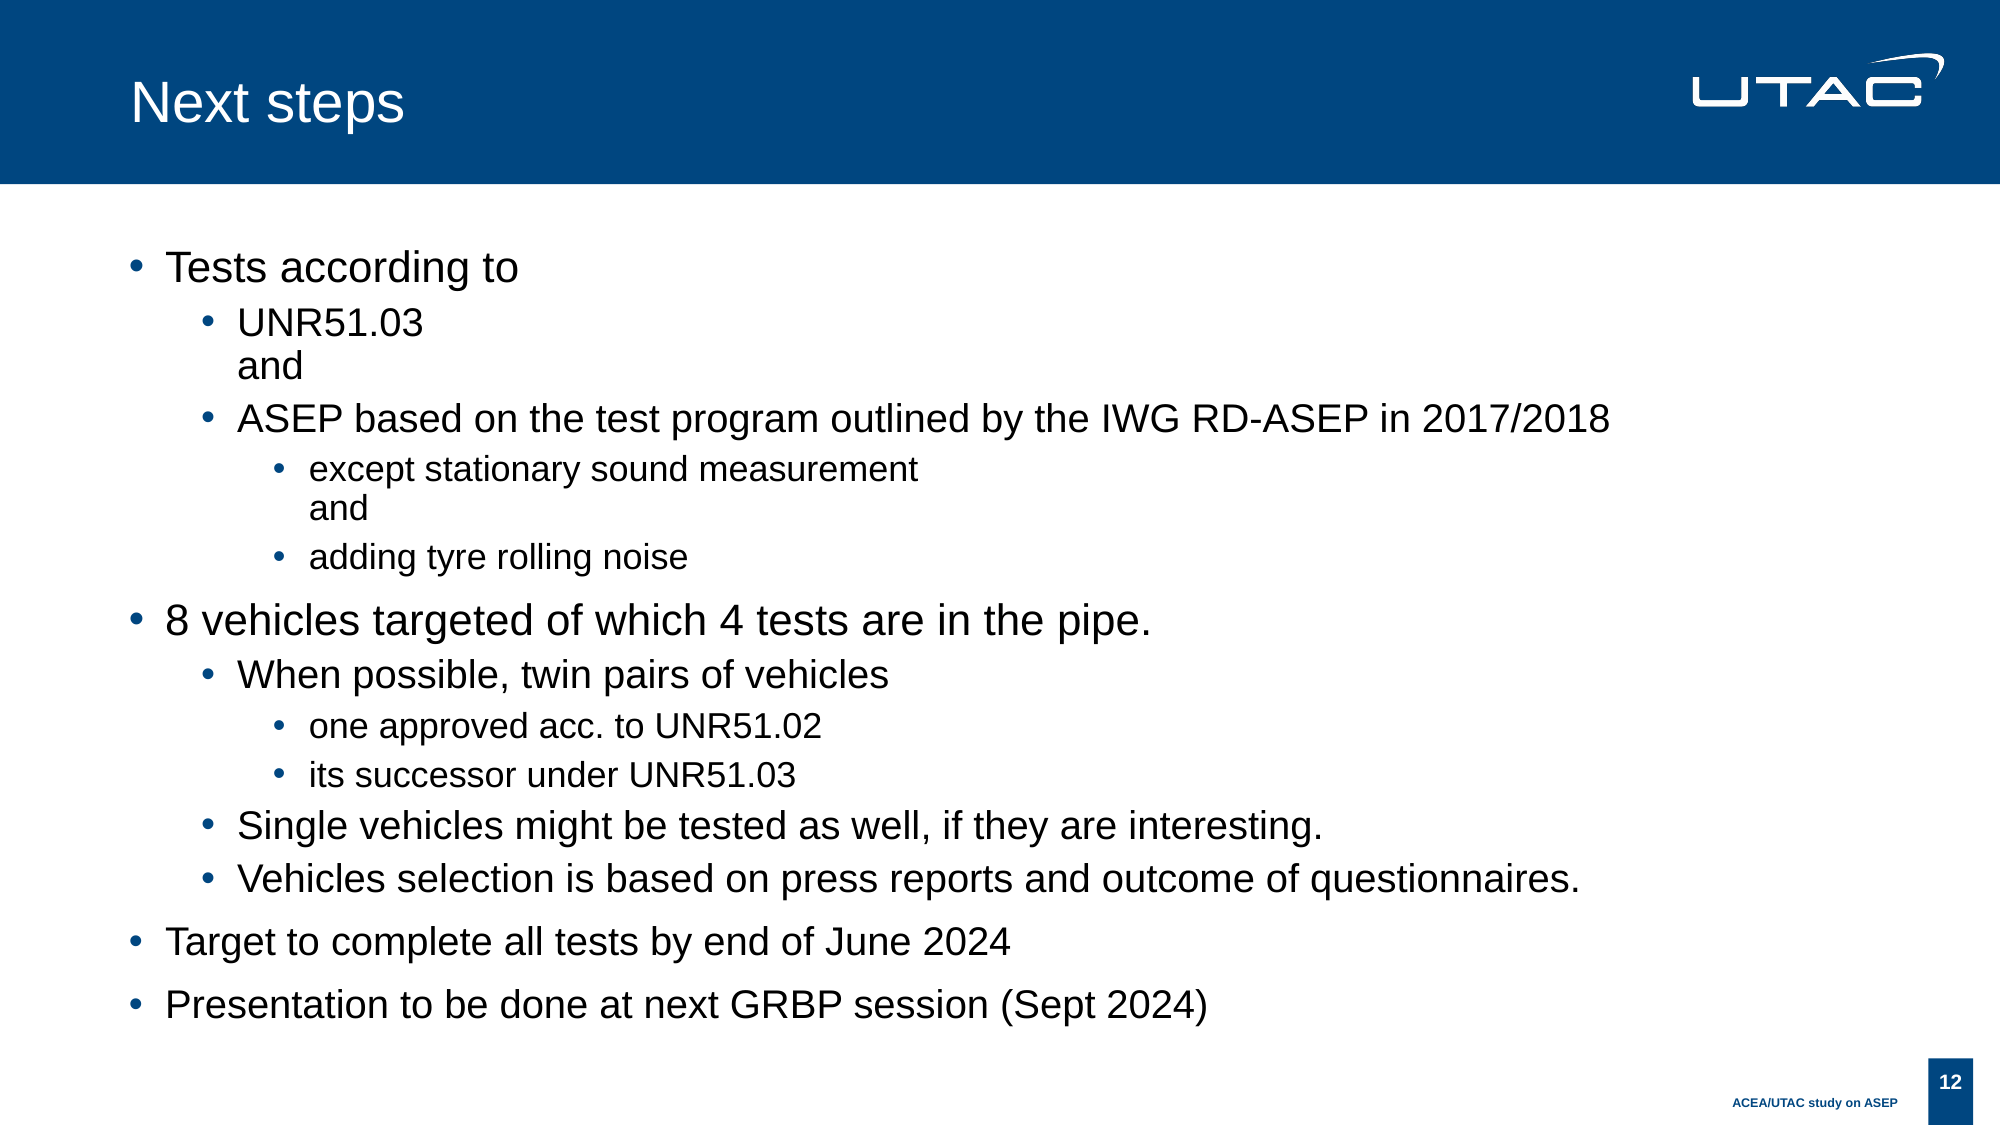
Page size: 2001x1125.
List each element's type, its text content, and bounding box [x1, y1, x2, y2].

footer ACEA/UTAC study on ASEP [1465, 1087, 1916, 1120]
title Next steps [115, 48, 1618, 160]
picture [1614, 0, 2000, 185]
list Tests according to UNR51.03 and ASEP based on the test program outlined by the IWG RD-ASEP in 2017/2018 except stationary sound measurement and adding tyre rolling noise 8 vehicles targeted of which 4 tests are in the pipe. When possible, twin pairs of vehicles one approved acc. to UNR51.02 its successor under UNR51.03 Single vehicles might be tested as well, if they are interesting. Vehicles selection is based on press reports and outcome of questionnaires. Target to complete all tests by end of June 2024 Presentation to be done at next GRBP session (Sept 2024) [114, 236, 1886, 1041]
slide_number 12 [1905, 1061, 1997, 1122]
